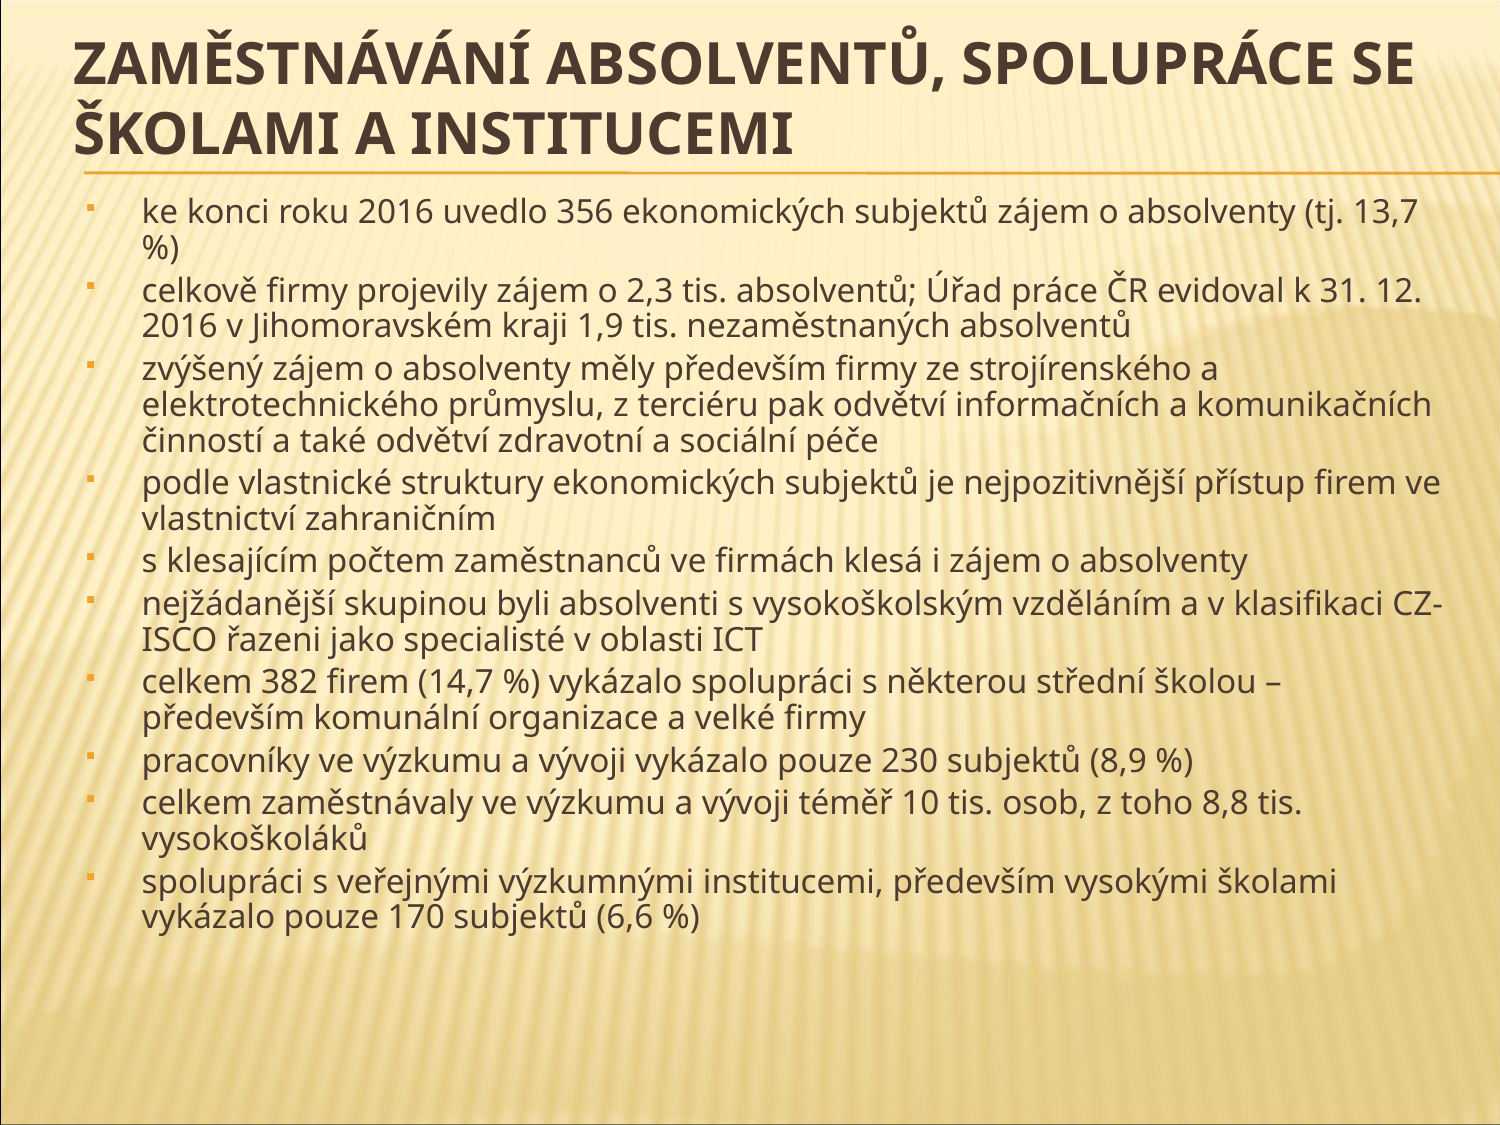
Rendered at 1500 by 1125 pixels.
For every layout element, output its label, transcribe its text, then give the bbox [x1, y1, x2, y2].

picture [0, 1, 1500, 1125]
list ke konci roku 2016 uvedlo 356 ekonomických subjektů zájem o absolventy (tj. 13,7 %) celkově firmy projevily zájem o 2,3 tis. absolventů; Úřad práce ČR evidoval k 31. 12. 2016 v Jihomoravském kraji 1,9 tis. nezaměstnaných absolventů zvýšený zájem o absolventy měly především firmy ze strojírenského a elektrotechnického průmyslu, z terciéru pak odvětví informačních a komunikačních činností a také odvětví zdravotní a sociální péče podle vlastnické struktury ekonomických subjektů je nejpozitivnější přístup firem ve vlastnictví zahraničním s klesajícím počtem zaměstnanců ve firmách klesá i zájem o absolventy nejžádanější skupinou byli absolventi s vysokoškolským vzděláním a v klasifikaci CZ-ISCO řazeni jako specialisté v oblasti ICT celkem 382 firem (14,7 %) vykázalo spolupráci s některou střední školou – především komunální organizace a velké firmy pracovníky ve výzkumu a vývoji vykázalo pouze 230 subjektů (8,9 %) celkem zaměstnávaly ve výzkumu a vývoji téměř 10 tis. osob, z toho 8,8 tis. vysokoškoláků spolupráci s veřejnými výzkumnými institucemi, především vysokými školami vykázalo pouze 170 subjektů (6,6 %) [70, 187, 1466, 1070]
title Zaměstnávání absolventů, spolupráce se školami a institucemi [58, 23, 1500, 169]
